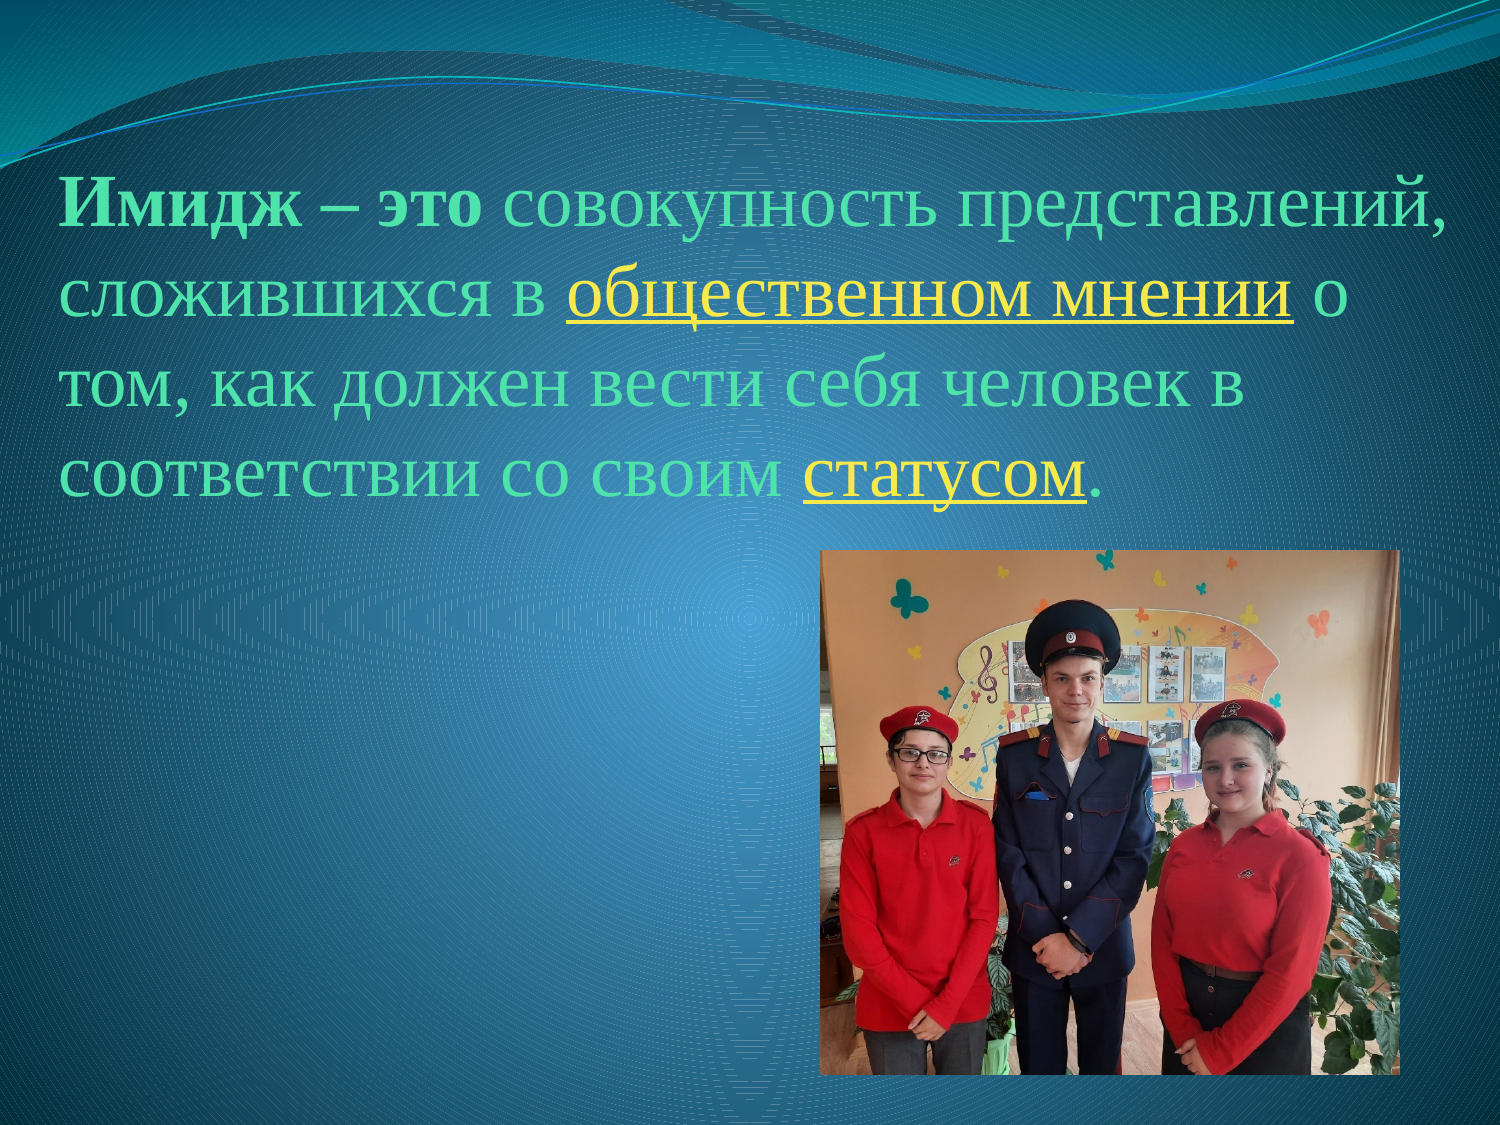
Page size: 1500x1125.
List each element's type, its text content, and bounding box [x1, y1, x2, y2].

picture [820, 550, 1400, 1075]
title Имидж – это совокупность представлений, сложившихся в общественном мнении о том, как должен вести себя человек в соответствии со своим статусом. [58, 0, 1500, 512]
